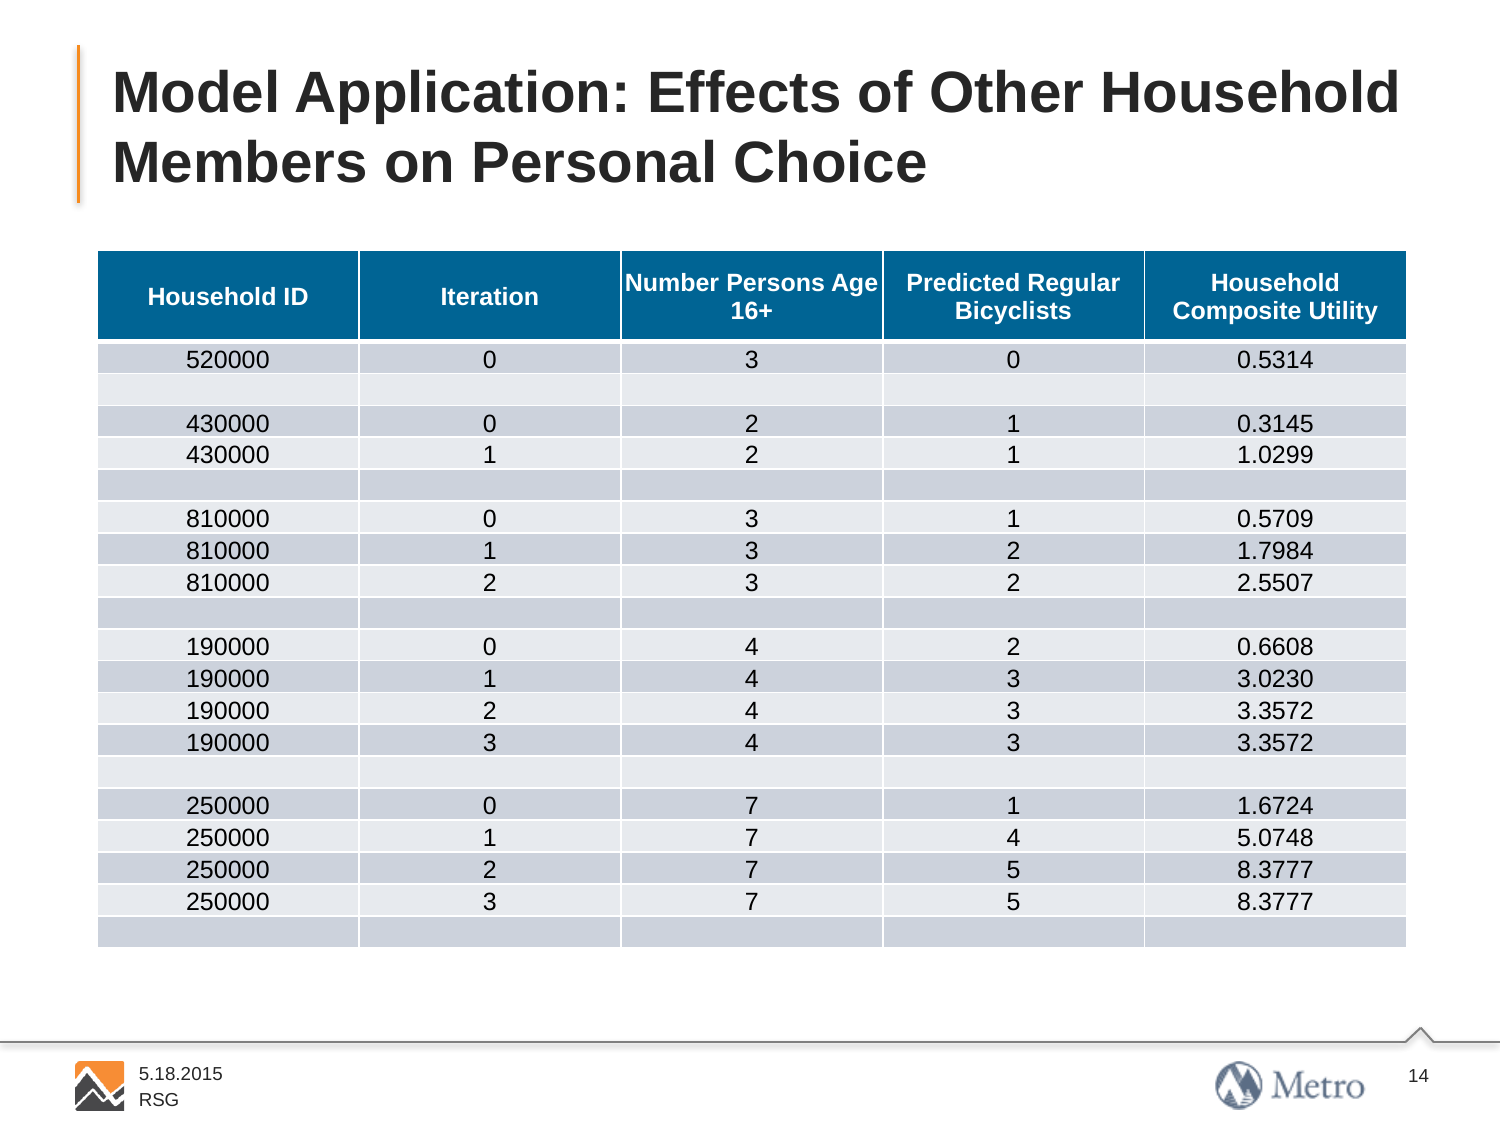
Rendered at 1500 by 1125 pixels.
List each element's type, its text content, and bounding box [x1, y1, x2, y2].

table_cell [884, 470, 1144, 500]
table_cell 1 [360, 821, 620, 851]
table_cell 7 [622, 853, 882, 883]
table_header Number Persons Age 16+ [622, 251, 882, 339]
table_cell 8.3777 [1145, 885, 1406, 915]
table_cell 1 [884, 789, 1144, 819]
table_cell 2 [884, 630, 1144, 660]
table_cell 190000 [98, 661, 358, 692]
table_cell [360, 598, 620, 628]
table_cell 3 [622, 534, 882, 564]
table_cell 8.3777 [1145, 853, 1406, 883]
table_cell 810000 [98, 502, 358, 532]
table_cell 0.3145 [1145, 406, 1406, 436]
table_cell 5 [884, 885, 1144, 915]
table_cell 4 [884, 821, 1144, 851]
table_cell 4 [622, 630, 882, 660]
table_cell 2 [360, 693, 620, 723]
table_cell 3 [884, 661, 1144, 692]
table_cell 250000 [98, 853, 358, 883]
table_cell 7 [622, 885, 882, 915]
table_cell 0 [360, 630, 620, 660]
table_cell 0.6608 [1145, 630, 1406, 660]
table_header Household ID [98, 251, 358, 339]
table_cell 3 [360, 885, 620, 915]
table_cell [98, 917, 358, 947]
table_cell 3 [622, 502, 882, 532]
table_cell 810000 [98, 534, 358, 564]
table_cell [98, 757, 358, 787]
table_cell 1.7984 [1145, 534, 1406, 564]
table_cell [360, 470, 620, 500]
table_header Predicted Regular Bicyclists [884, 251, 1144, 339]
table_cell 1 [360, 438, 620, 468]
table_cell 1.0299 [1145, 438, 1406, 468]
table_cell [884, 757, 1144, 787]
table_cell [884, 917, 1144, 947]
table_cell [1145, 598, 1406, 628]
table_cell [884, 598, 1144, 628]
table_cell 2 [622, 438, 882, 468]
table_cell 0 [360, 406, 620, 436]
table_cell 3.0230 [1145, 661, 1406, 692]
table_cell [360, 917, 620, 947]
table_cell 3 [622, 344, 882, 373]
table_cell 5 [884, 853, 1144, 883]
table_cell 4 [622, 693, 882, 723]
table_cell 4 [622, 661, 882, 692]
table_cell 1 [360, 534, 620, 564]
table_cell 2 [360, 853, 620, 883]
table_cell [98, 470, 358, 500]
table_cell 430000 [98, 406, 358, 436]
table_cell 2 [360, 566, 620, 596]
table_cell [622, 917, 882, 947]
table_cell 7 [622, 821, 882, 851]
table_cell 0.5709 [1145, 502, 1406, 532]
table_cell 5.0748 [1145, 821, 1406, 851]
table_cell 0 [360, 789, 620, 819]
table_cell 2 [884, 534, 1144, 564]
table_cell 3.3572 [1145, 693, 1406, 723]
table_cell 2 [622, 406, 882, 436]
table_cell [622, 757, 882, 787]
table_cell 190000 [98, 693, 358, 723]
table_cell 2.5507 [1145, 566, 1406, 596]
table_cell 3.3572 [1145, 725, 1406, 755]
table_cell 0 [360, 344, 620, 373]
table_cell 0 [884, 344, 1144, 373]
table_cell 0.5314 [1145, 344, 1406, 373]
table_cell 190000 [98, 725, 358, 755]
table_cell [98, 374, 358, 405]
table_cell [1145, 917, 1406, 947]
table_cell [884, 374, 1144, 405]
table_cell [1145, 757, 1406, 787]
table_header Iteration [360, 251, 620, 339]
table_header Household Composite Utility [1145, 251, 1406, 339]
table_cell 430000 [98, 438, 358, 468]
table_cell 1 [360, 661, 620, 692]
table_cell 250000 [98, 821, 358, 851]
table_cell 0 [360, 502, 620, 532]
table_cell 2 [884, 566, 1144, 596]
table_cell 3 [360, 725, 620, 755]
table_cell 1 [884, 502, 1144, 532]
table_cell 250000 [98, 789, 358, 819]
table_cell 520000 [98, 344, 358, 373]
table_cell 810000 [98, 566, 358, 596]
table_cell 1.6724 [1145, 789, 1406, 819]
title Model Application: Effects of Other Household Members on Personal Choice [97, 45, 1425, 203]
table_cell 1 [884, 438, 1144, 468]
table_cell [1145, 470, 1406, 500]
table_cell 3 [884, 725, 1144, 755]
table_cell 190000 [98, 630, 358, 660]
table_cell 4 [622, 725, 882, 755]
table_cell [98, 598, 358, 628]
table_cell [622, 374, 882, 405]
table_cell 3 [884, 693, 1144, 723]
table_cell 7 [622, 789, 882, 819]
table_cell [360, 757, 620, 787]
table_cell [360, 374, 620, 405]
table_cell [1145, 374, 1406, 405]
table_cell 1 [884, 406, 1144, 436]
table_cell 3 [622, 566, 882, 596]
table_cell 250000 [98, 885, 358, 915]
table_cell [622, 470, 882, 500]
table_cell [622, 598, 882, 628]
